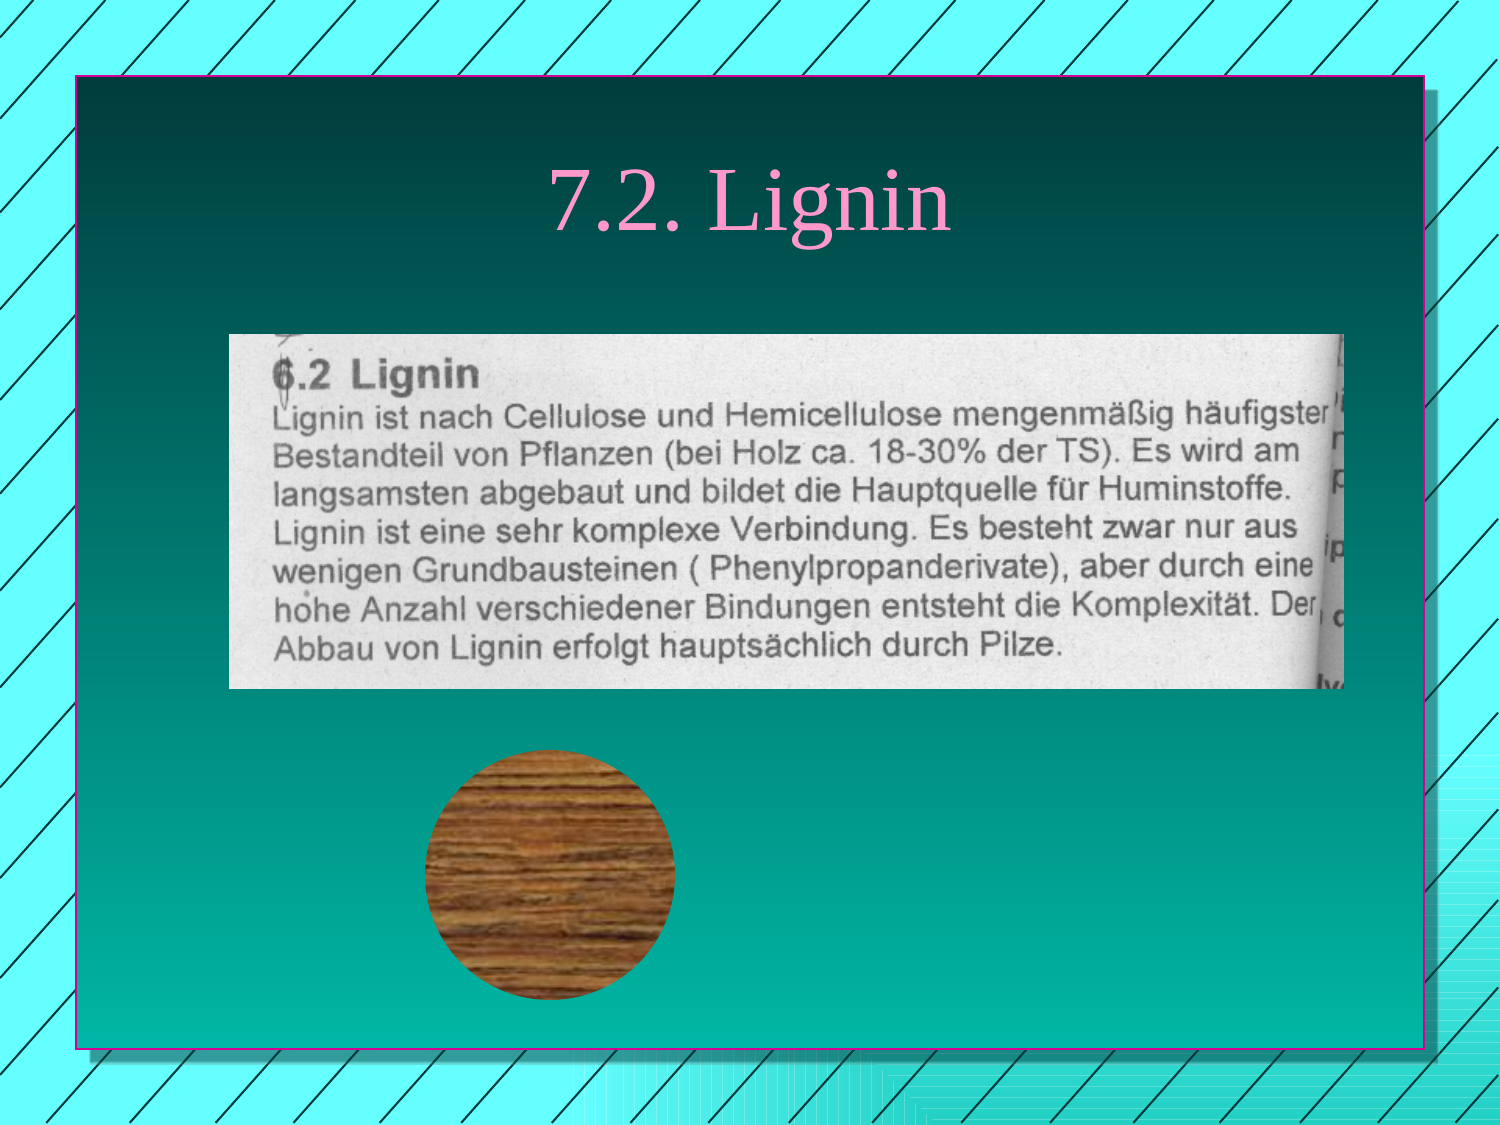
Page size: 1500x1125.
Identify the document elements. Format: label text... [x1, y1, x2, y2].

title 7.2. Lignin [112, 99, 1388, 288]
picture [229, 334, 1344, 689]
text_box [425, 750, 676, 1000]
